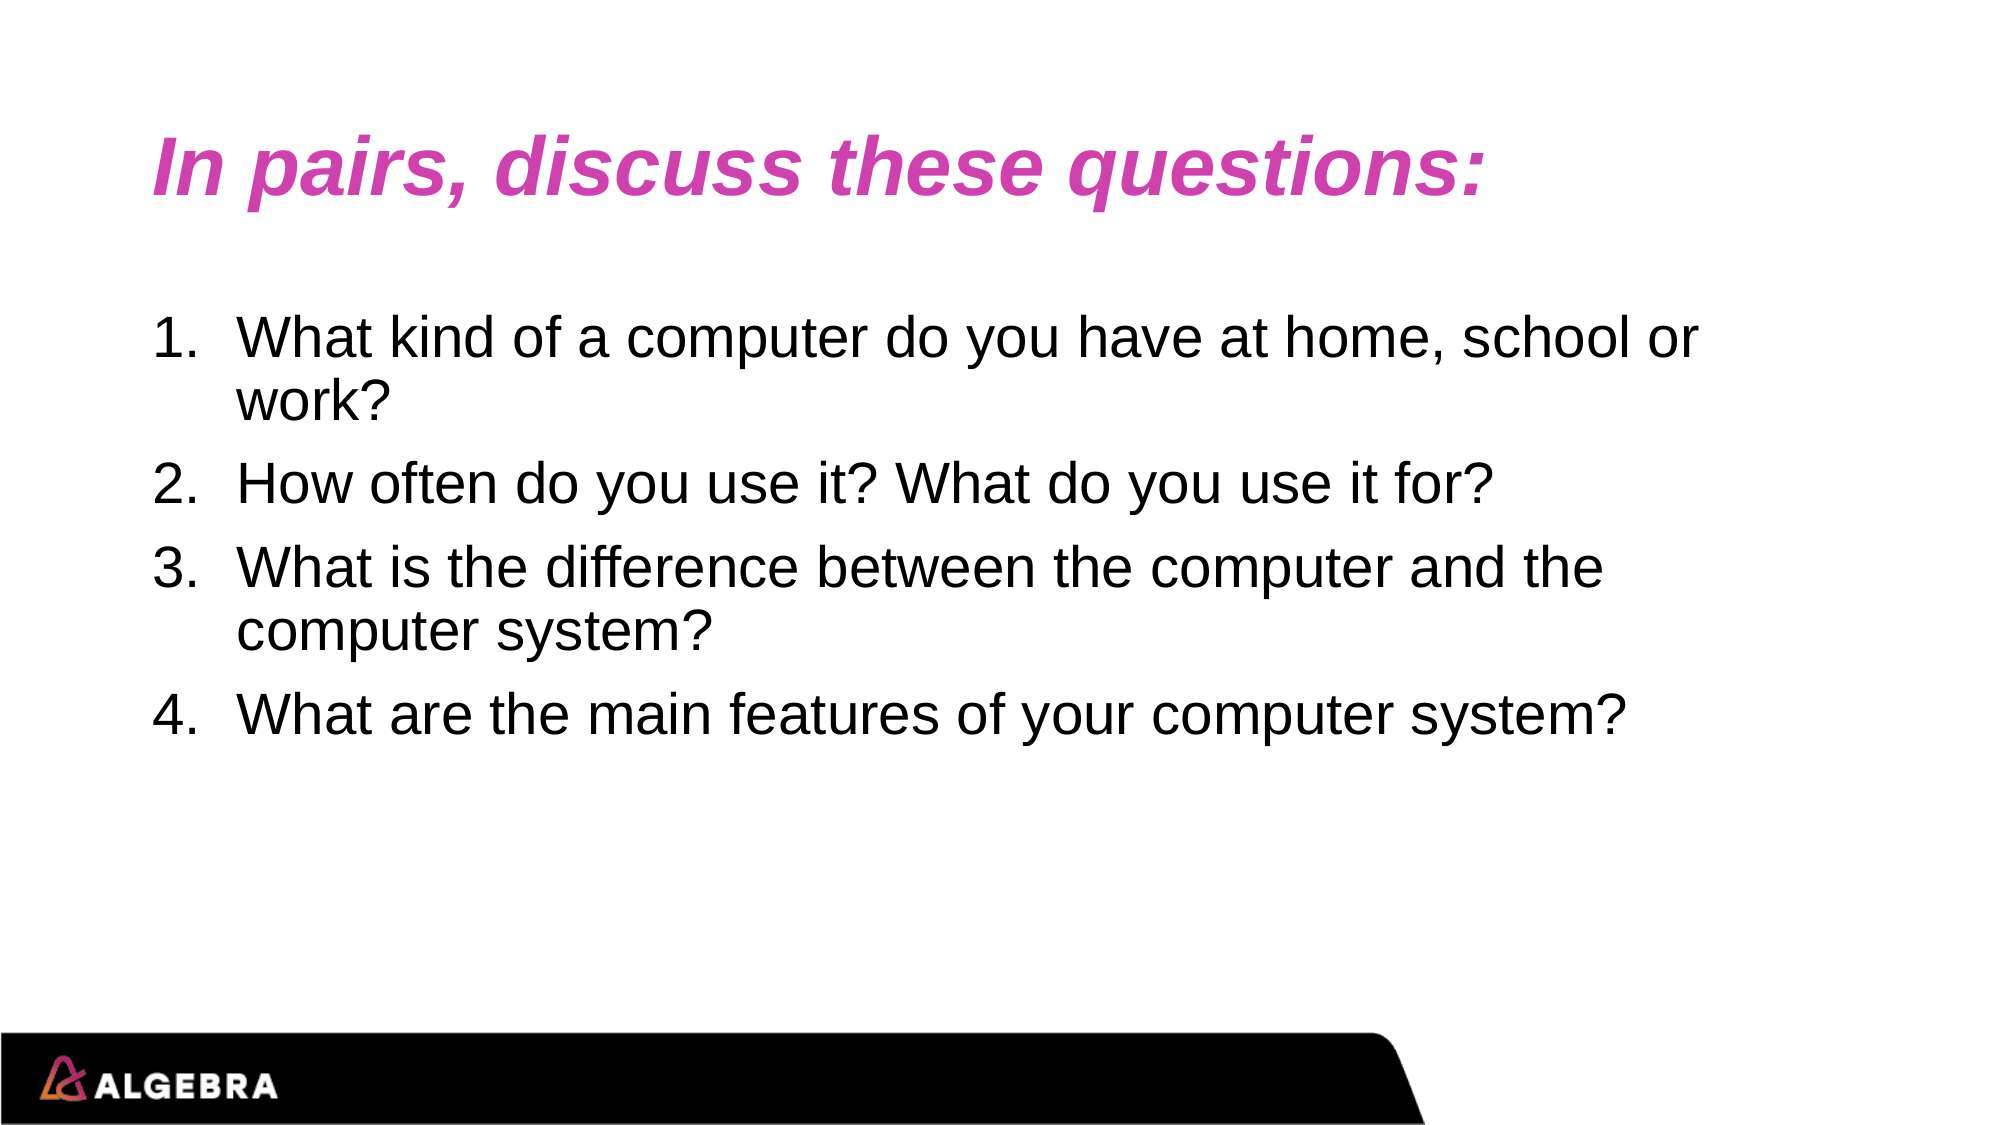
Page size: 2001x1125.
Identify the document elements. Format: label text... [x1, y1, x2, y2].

list What kind of a computer do you have at home, school or work? How often do you use it? What do you use it for? What is the difference between the computer and the computer system? What are the main features of your computer system? [137, 299, 1863, 1014]
title In pairs, discuss these questions: [137, 59, 1863, 278]
picture [0, 1032, 1425, 1125]
